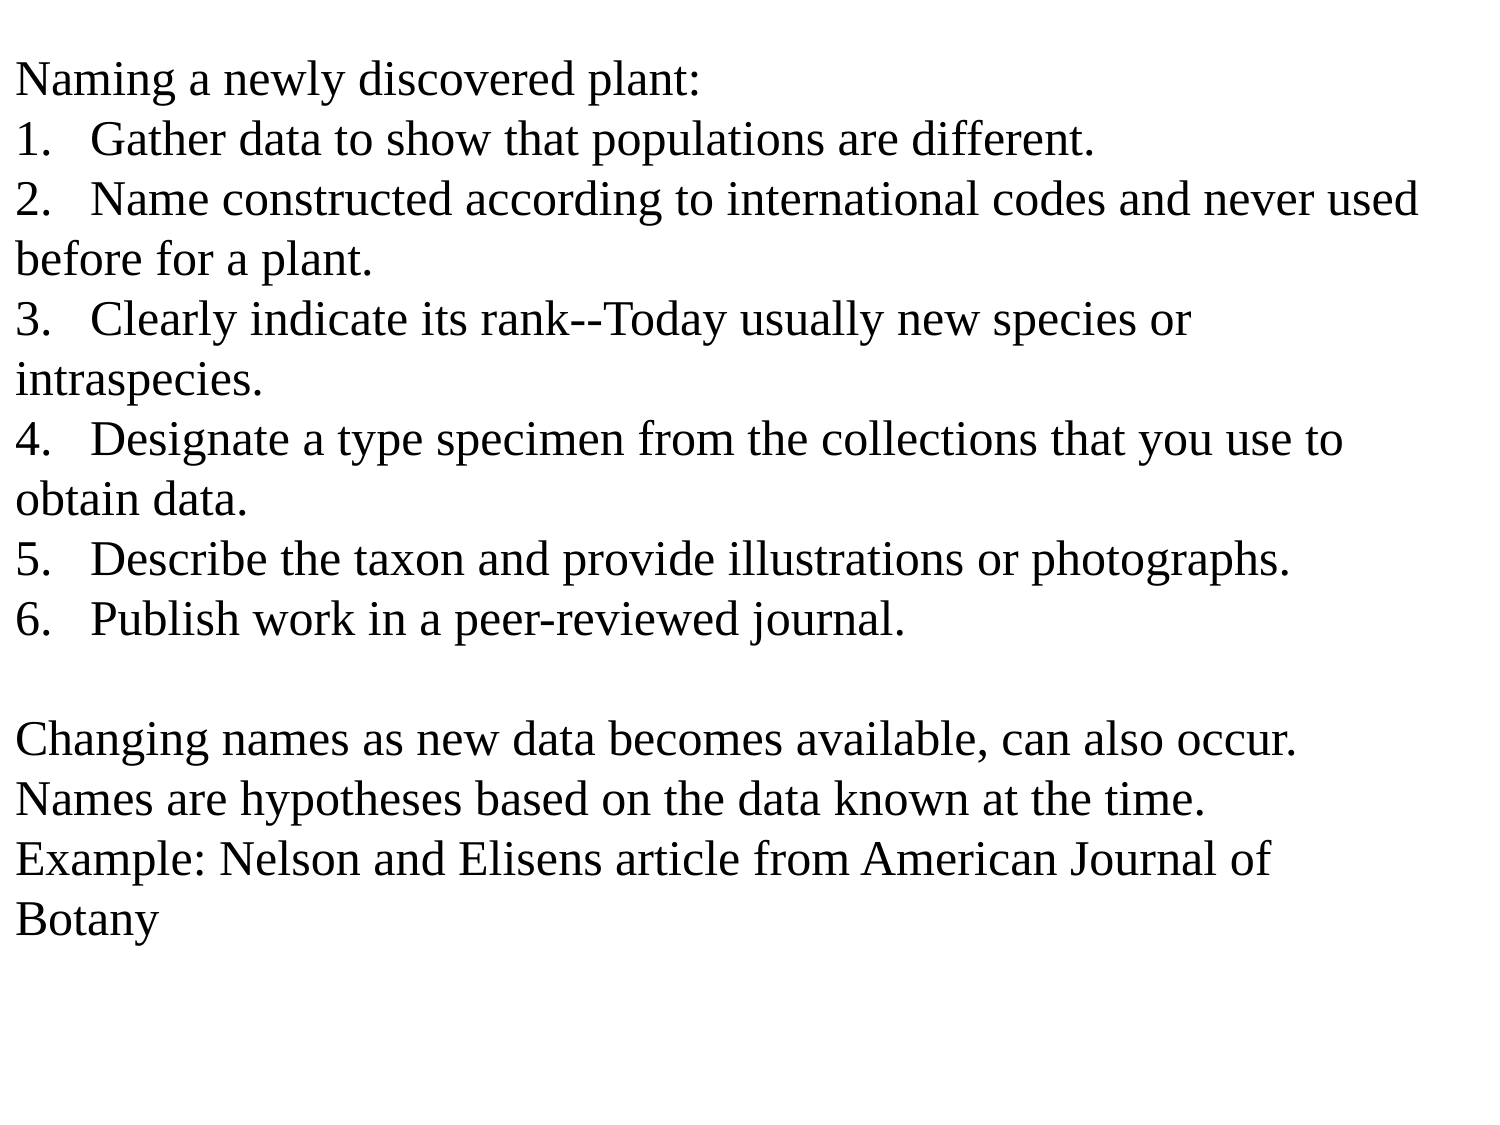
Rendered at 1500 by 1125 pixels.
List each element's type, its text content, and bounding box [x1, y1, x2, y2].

text_box Naming a newly discovered plant: Gather data to show that populations are different. Name constructed according to international codes and never used before for a plant. Clearly indicate its rank--Today usually new species or intraspecies. Designate a type specimen from the collections that you use to obtain data. Describe the taxon and provide illustrations or photographs. Publish work in a peer-reviewed journal. Changing names as new data becomes available, can also occur. Names are hypotheses based on the data known at the time. Example: Nelson and Elisens article from American Journal of Botany [0, 37, 1475, 988]
